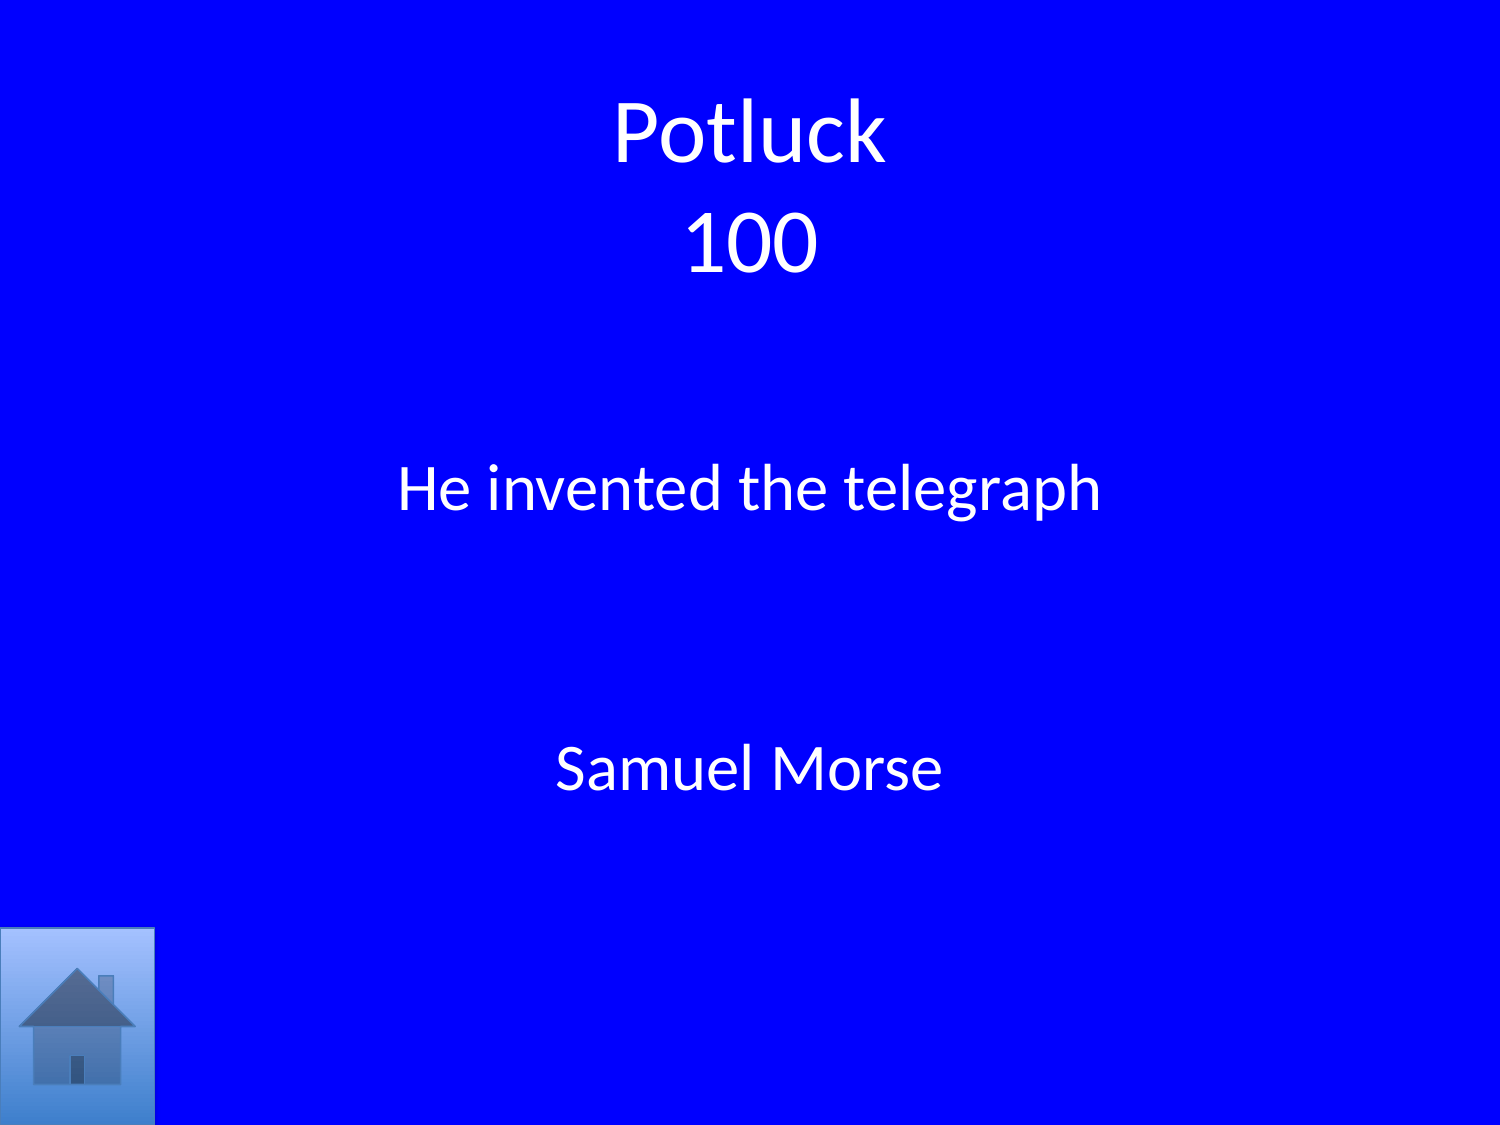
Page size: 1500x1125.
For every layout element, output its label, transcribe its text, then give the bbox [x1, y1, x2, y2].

text_box [0, 927, 155, 1125]
title Potluck 100 [75, 45, 1425, 316]
list He invented the telegraph Samuel Morse [75, 342, 1425, 1125]
